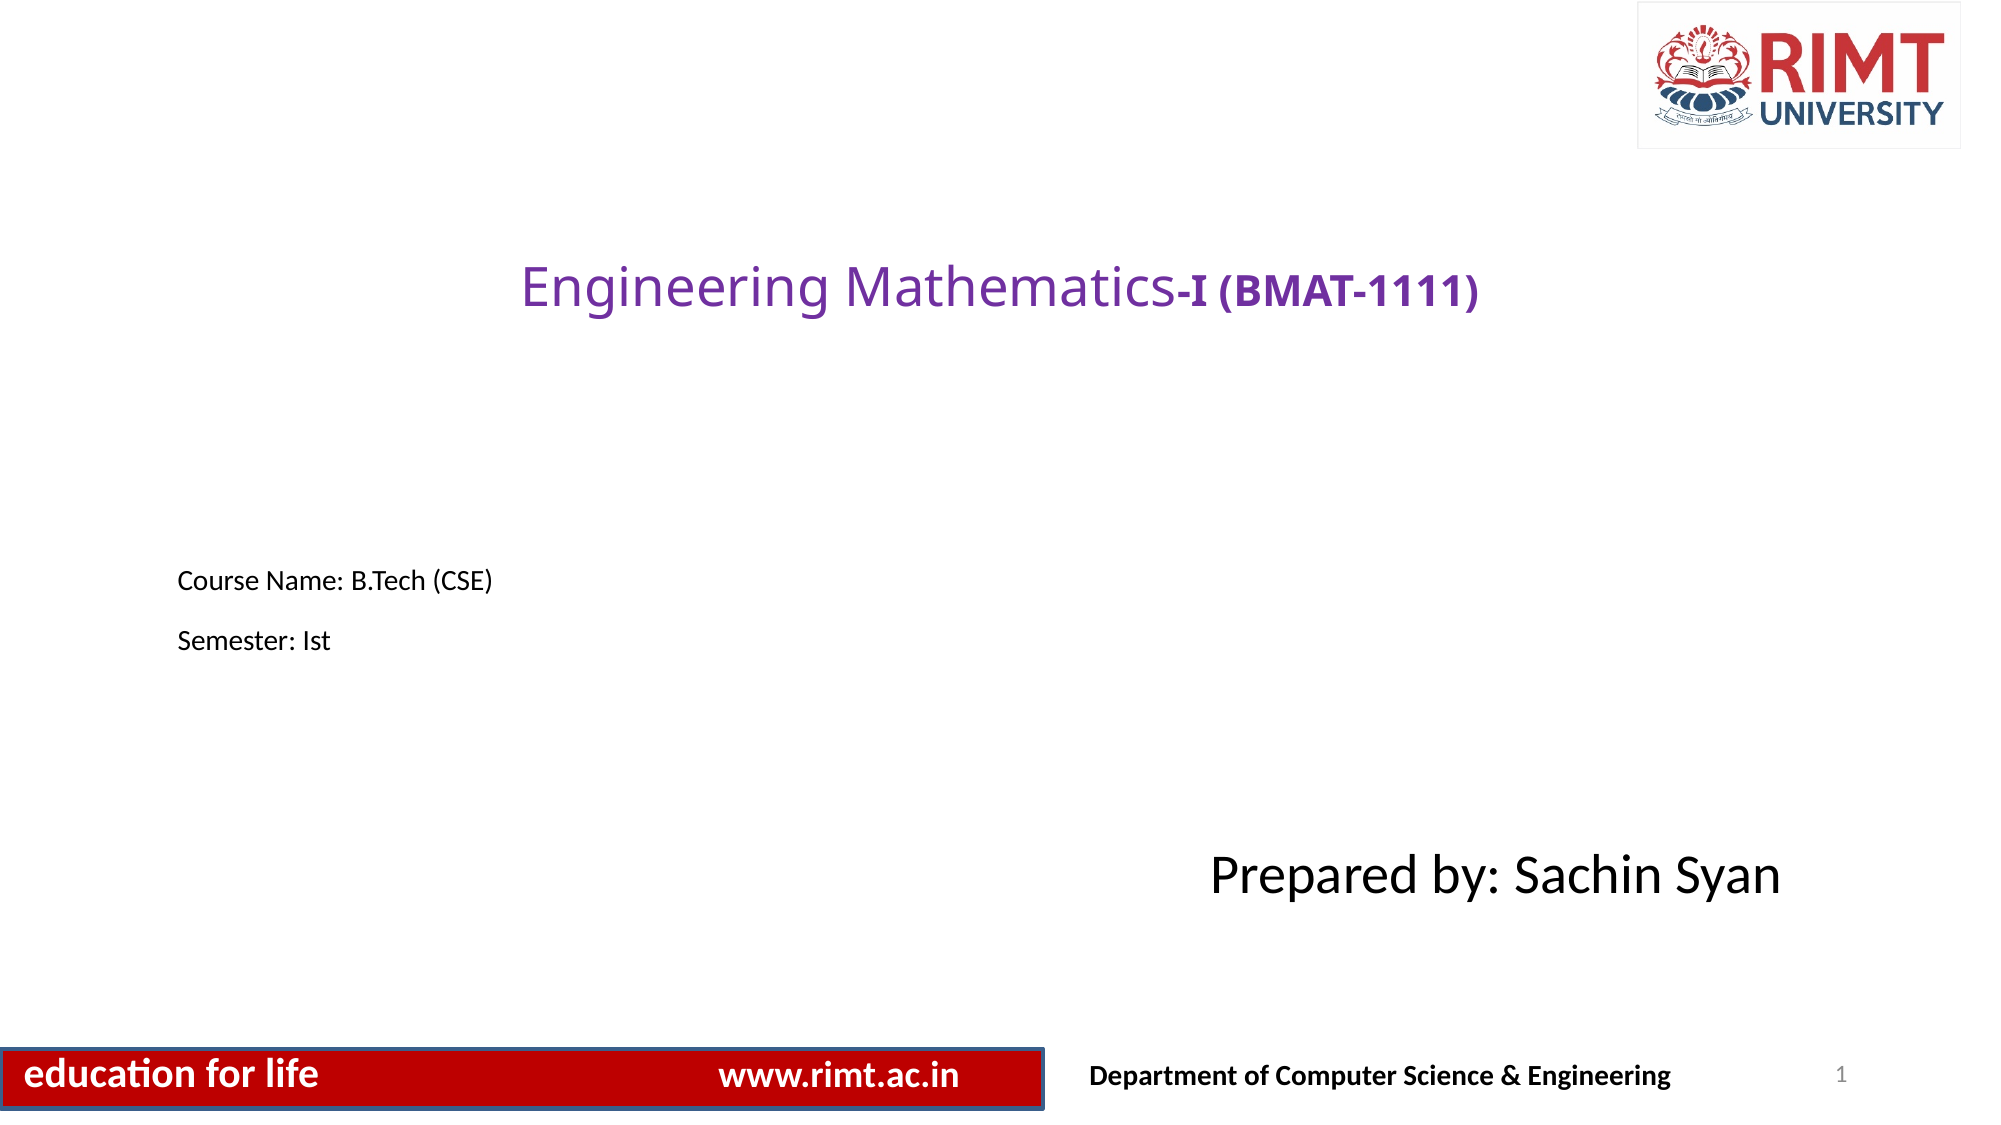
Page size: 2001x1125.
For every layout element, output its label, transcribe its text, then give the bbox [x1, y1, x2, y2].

text_box Department of Computer Science & Engineering [1042, 1044, 1718, 1104]
title Engineering Mathematics-I (BMAT-1111) [137, 125, 1863, 500]
text_box education for life www.rimt.ac.in [0, 1038, 1196, 1104]
text_box [0, 1104, 1045, 1111]
picture [1637, 1, 1961, 149]
slide_number 1 [1412, 1042, 1863, 1103]
text_box Course Name: B.Tech (CSE) Semester: Ist [162, 462, 1188, 700]
text_box Prepared by: Sachin Syan [1195, 750, 1955, 1000]
